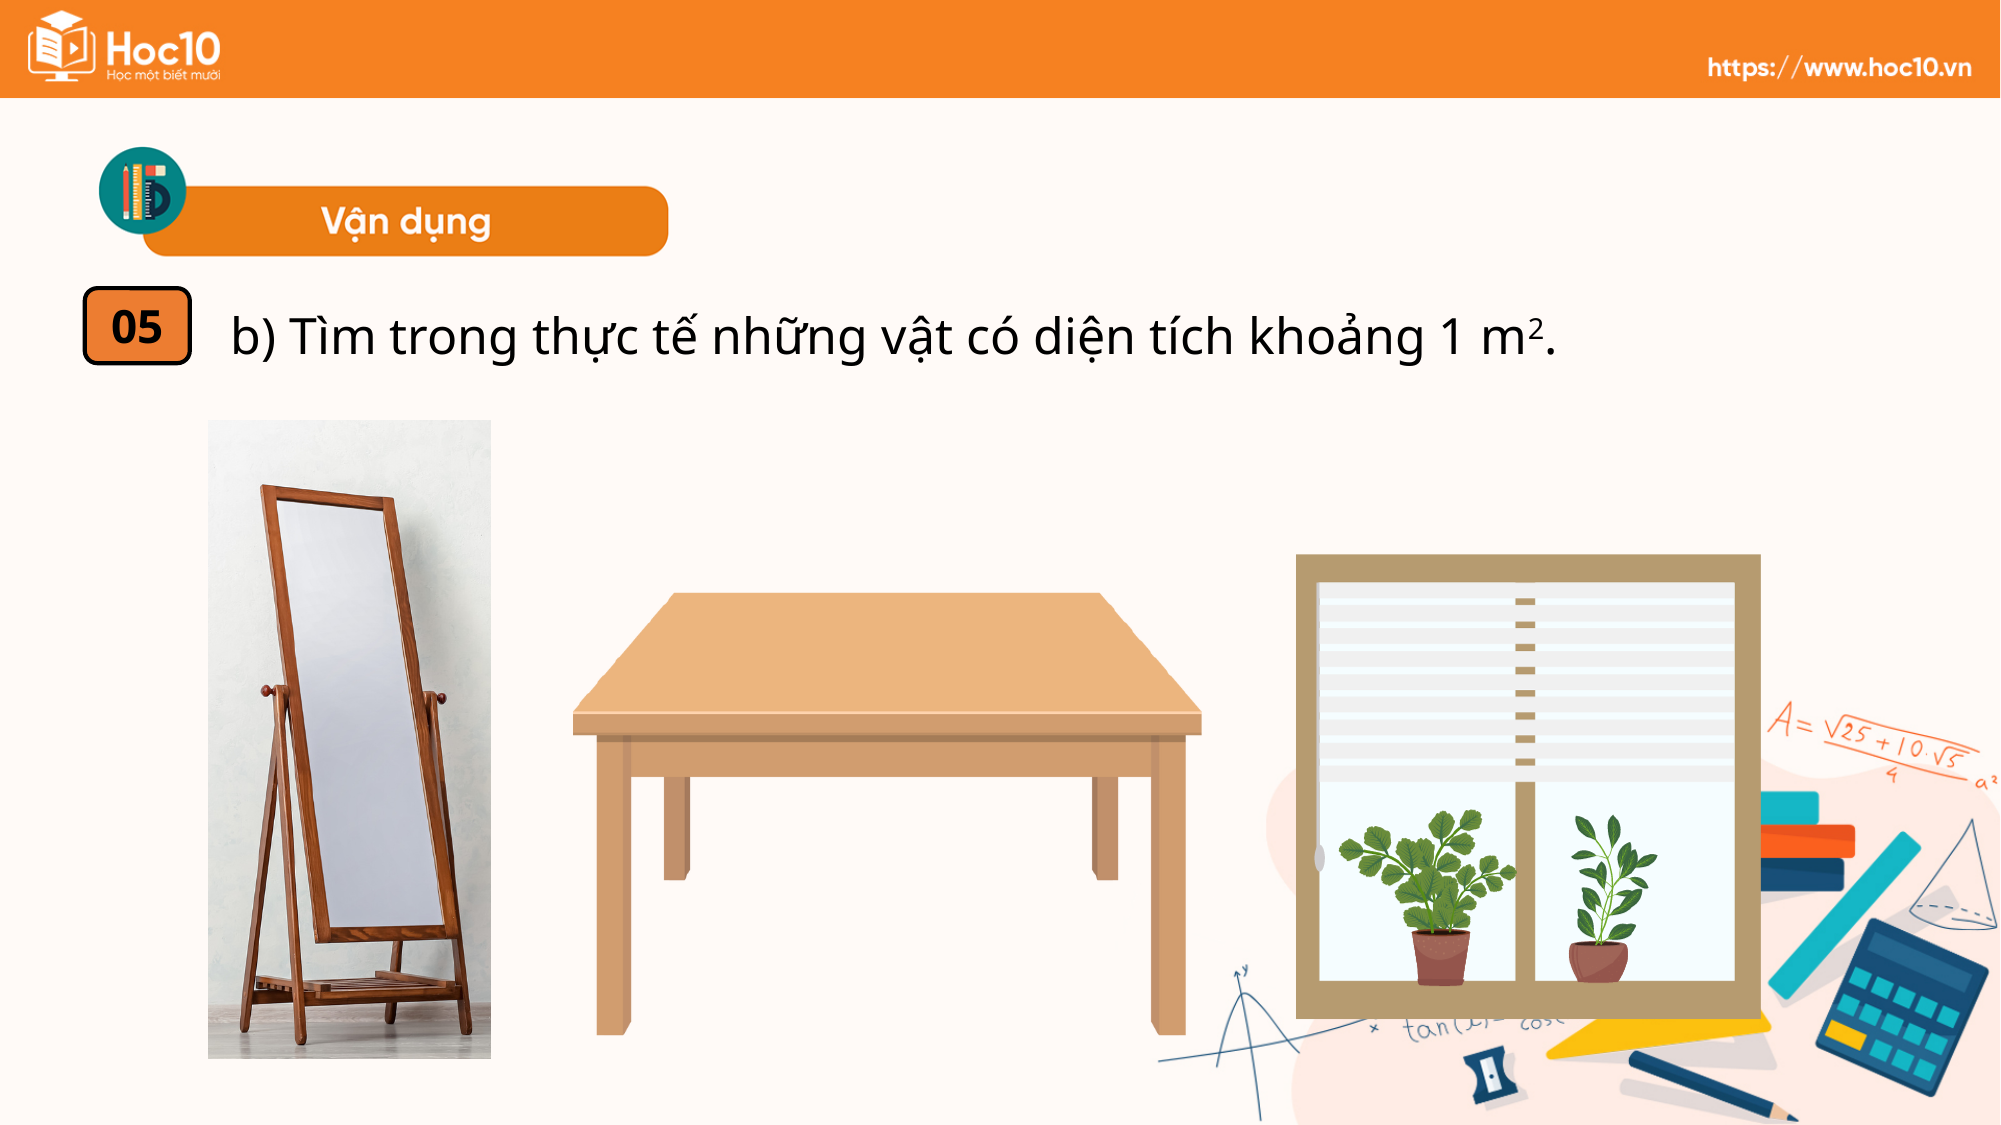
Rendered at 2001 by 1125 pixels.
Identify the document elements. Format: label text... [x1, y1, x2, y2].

text_box 05 [82, 286, 192, 366]
picture [0, 0, 2001, 1125]
text_box b) Tìm trong thực tế những vật có diện tích khoảng 1 m2. [215, 266, 1895, 372]
